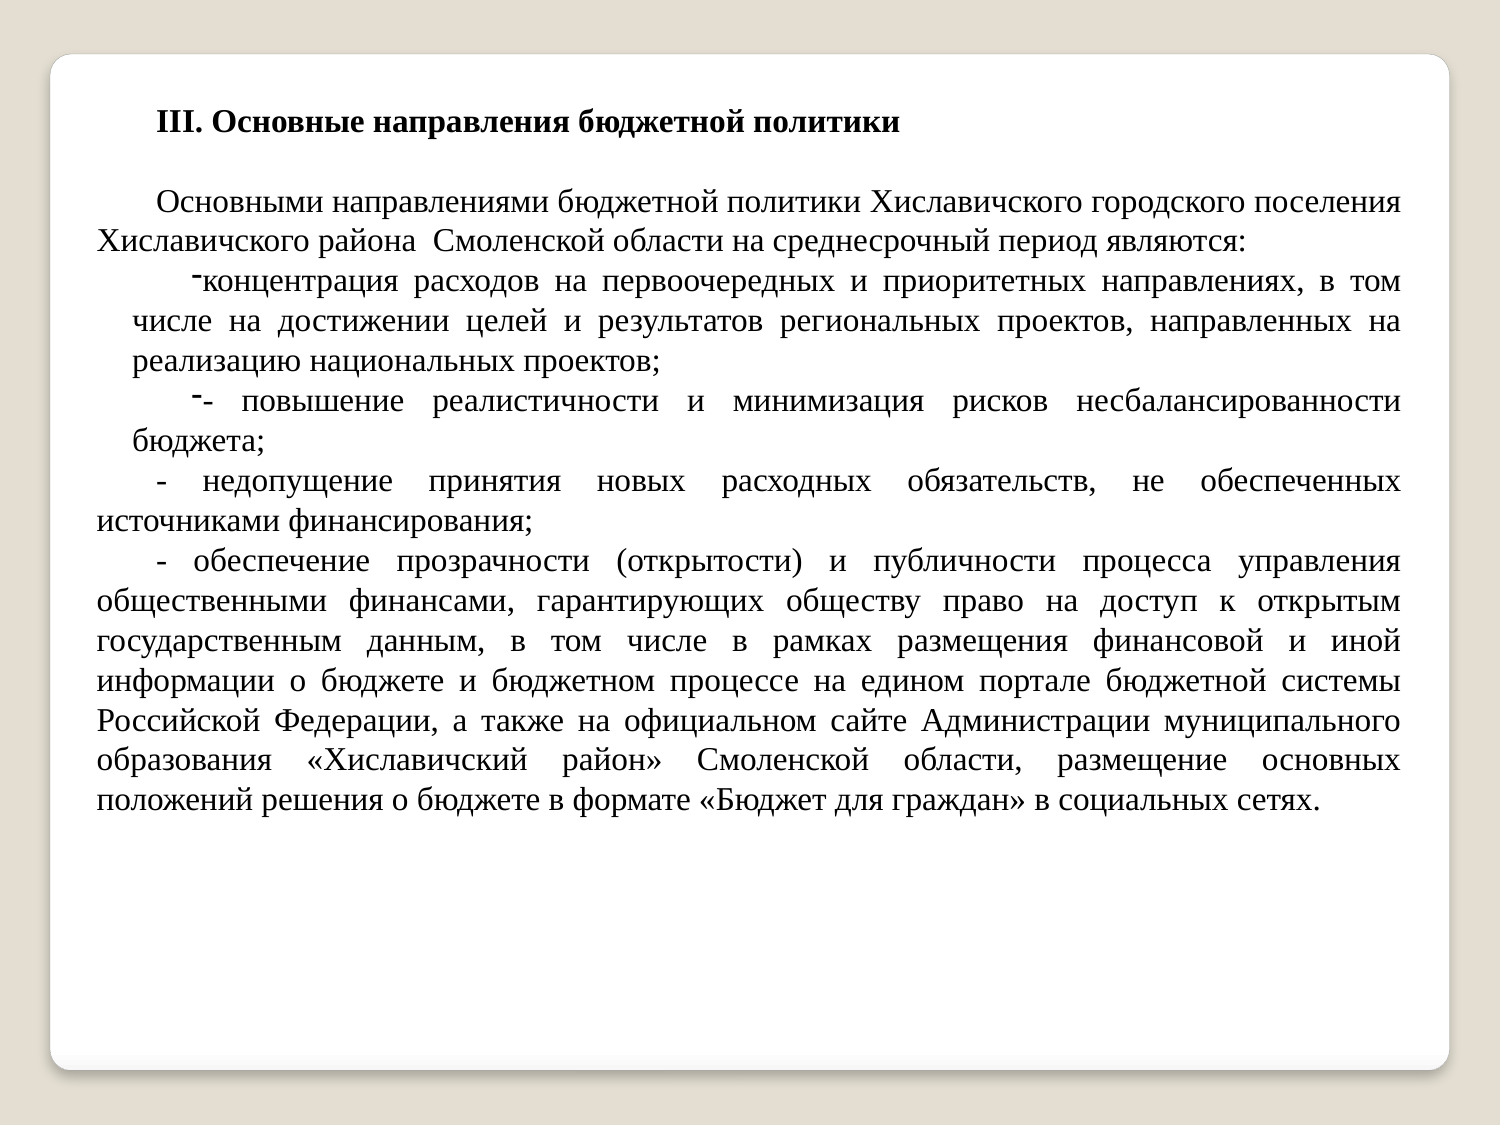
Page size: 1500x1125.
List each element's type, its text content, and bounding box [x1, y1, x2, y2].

text_box III. Основные направления бюджетной политики Основными направлениями бюджетной политики Хиславичского городского поселения Хиславичского района Смоленской области на среднесрочный период являются: концентрация расходов на первоочередных и приоритетных направлениях, в том числе на достижении целей и результатов региональных проектов, направленных на реализацию национальных проектов; - повышение реалистичности и минимизация рисков несбалансированности бюджета; - недопущение принятия новых расходных обязательств, не обеспеченных источниками финансирования; - обеспечение прозрачности (открытости) и публичности процесса управления общественными финансами, гарантирующих обществу право на доступ к открытым государственным данным, в том числе в рамках размещения финансовой и иной информации о бюджете и бюджетном процессе на едином портале бюджетной системы Российской Федерации, а также на официальном сайте Администрации муниципального образования «Хиславичский район» Смоленской области, размещение основных положений решения о бюджете в формате «Бюджет для граждан» в социальных сетях. [81, 51, 1418, 825]
